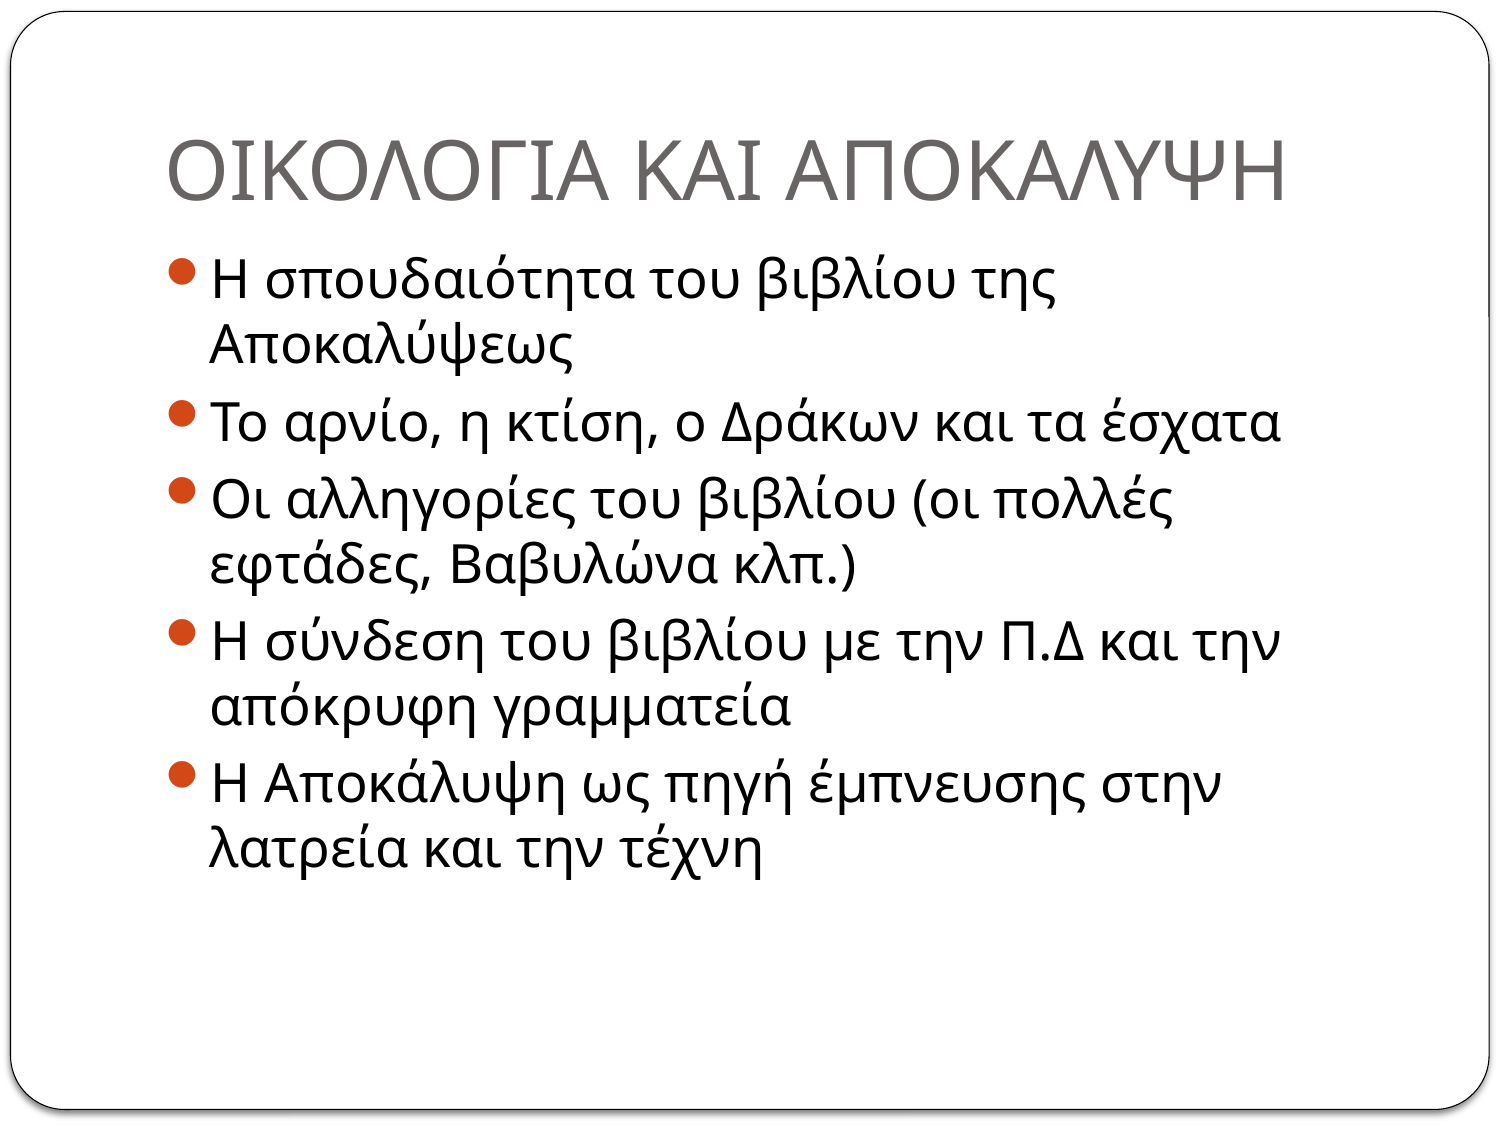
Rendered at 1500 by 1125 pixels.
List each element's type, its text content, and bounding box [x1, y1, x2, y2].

title ΟΙΚΟΛΟΓΙΑ ΚΑΙ ΑΠΟΚΑΛΥΨΗ [150, 45, 1425, 233]
list Η σπουδαιότητα του βιβλίου της Αποκαλύψεως Το αρνίο, η κτίση, ο Δράκων και τα έσχατα Οι αλληγορίες του βιβλίου (οι πολλές εφτάδες, Βαβυλώνα κλπ.) Η σύνδεση του βιβλίου με την Π.Δ και την απόκρυφη γραμματεία Η Αποκάλυψη ως πηγή έμπνευσης στην λατρεία και την τέχνη [150, 237, 1425, 988]
